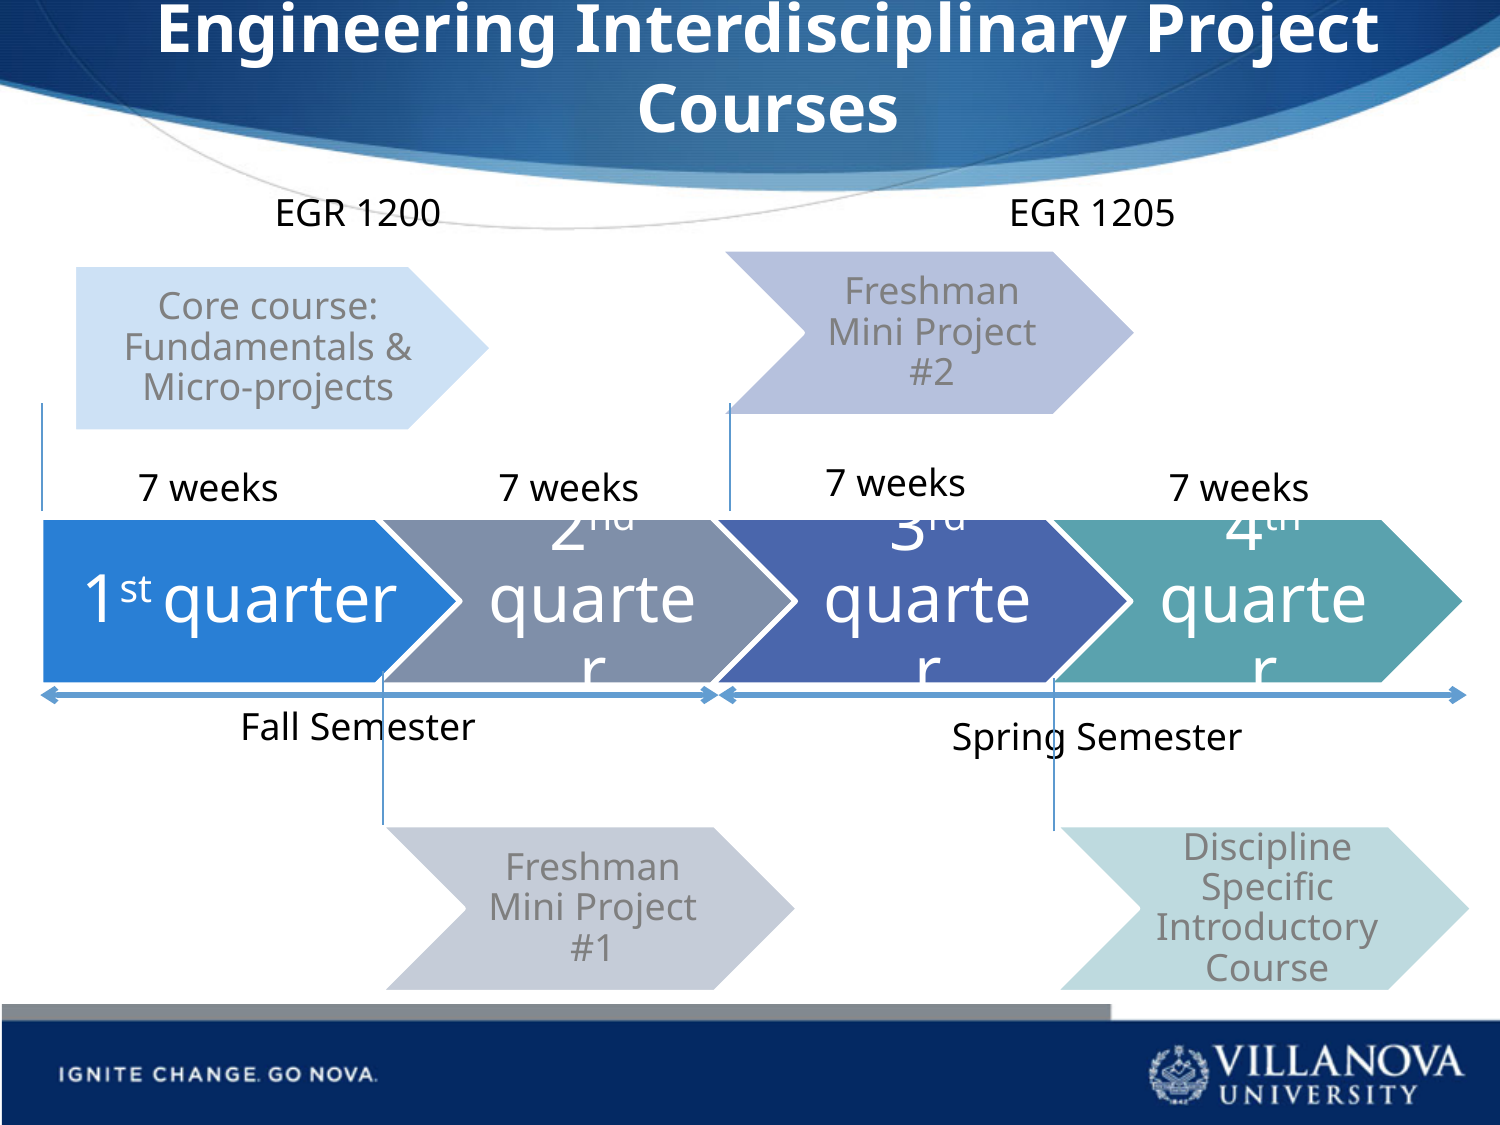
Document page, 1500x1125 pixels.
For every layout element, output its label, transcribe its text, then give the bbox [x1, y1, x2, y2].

text_box EGR 1200 [259, 181, 457, 230]
text_box EGR 1205 [994, 181, 1191, 230]
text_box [73, 248, 1474, 993]
picture [0, 0, 1500, 1125]
title Engineering Interdisciplinary Project Courses [45, 0, 1491, 160]
